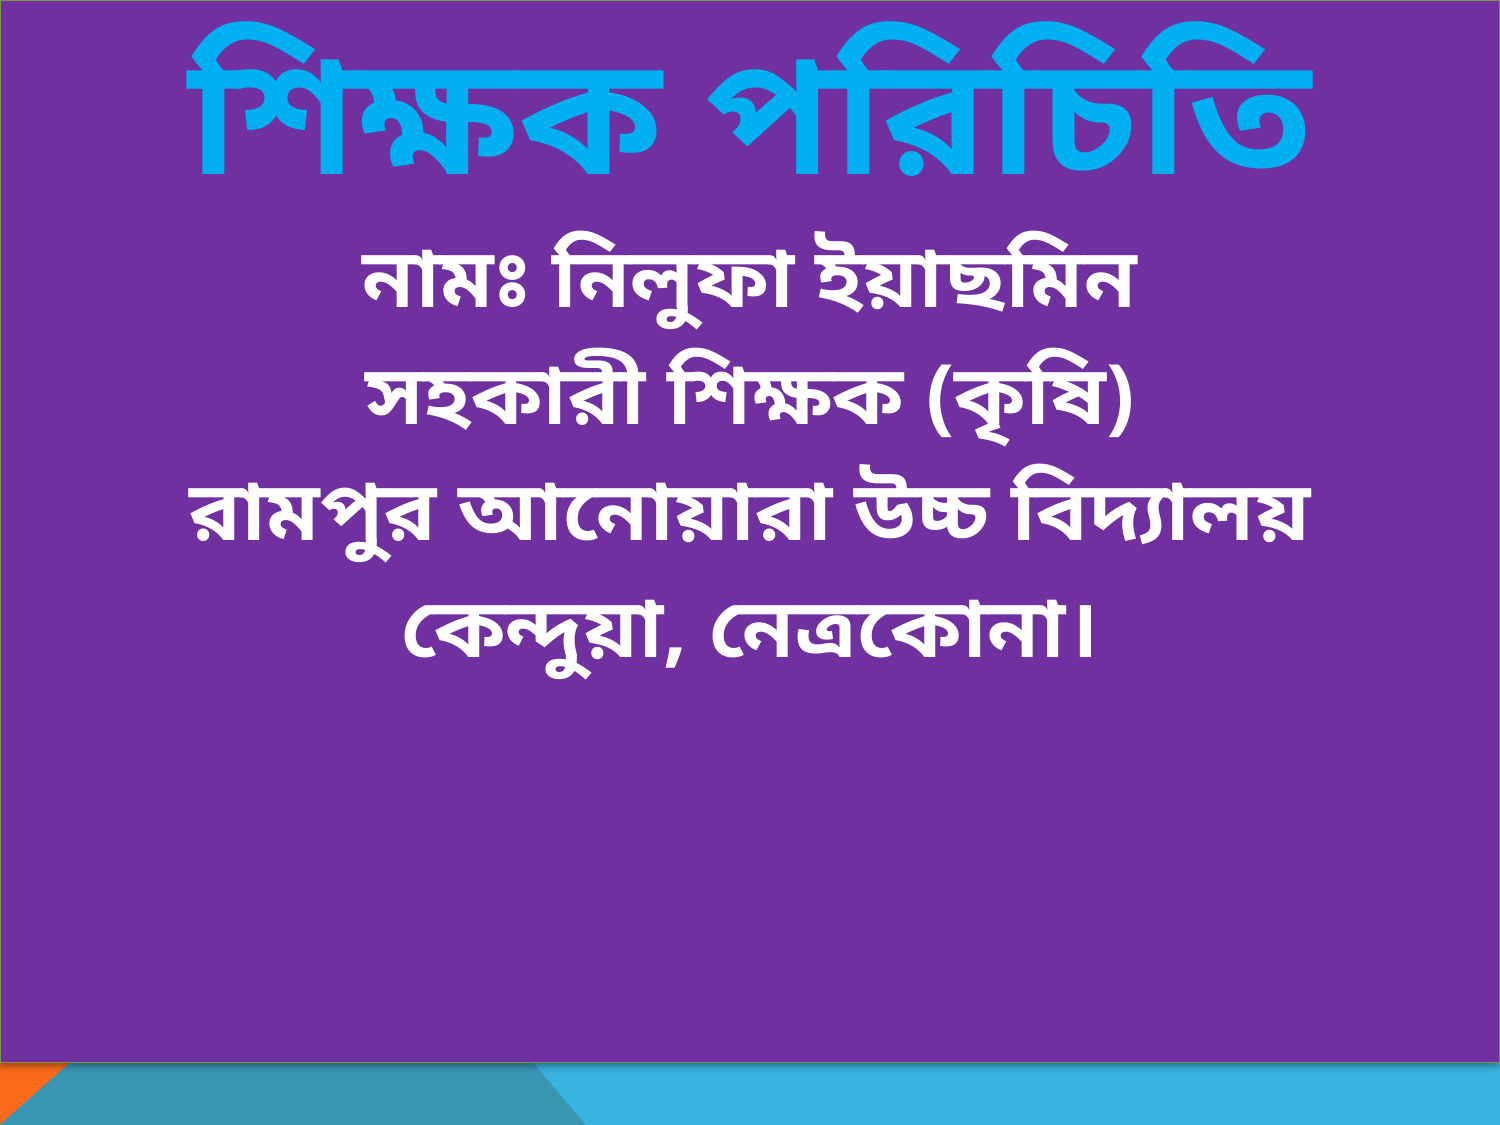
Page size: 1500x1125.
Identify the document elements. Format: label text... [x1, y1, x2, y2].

list শিক্ষক পরিচিতি নামঃ নিলুফা ইয়াছমিন সহকারী শিক্ষক (কৃষি) রামপুর আনোয়ারা উচ্চ বিদ্যালয় কেন্দুয়া, নেত্রকোনা। [0, 0, 1500, 1063]
